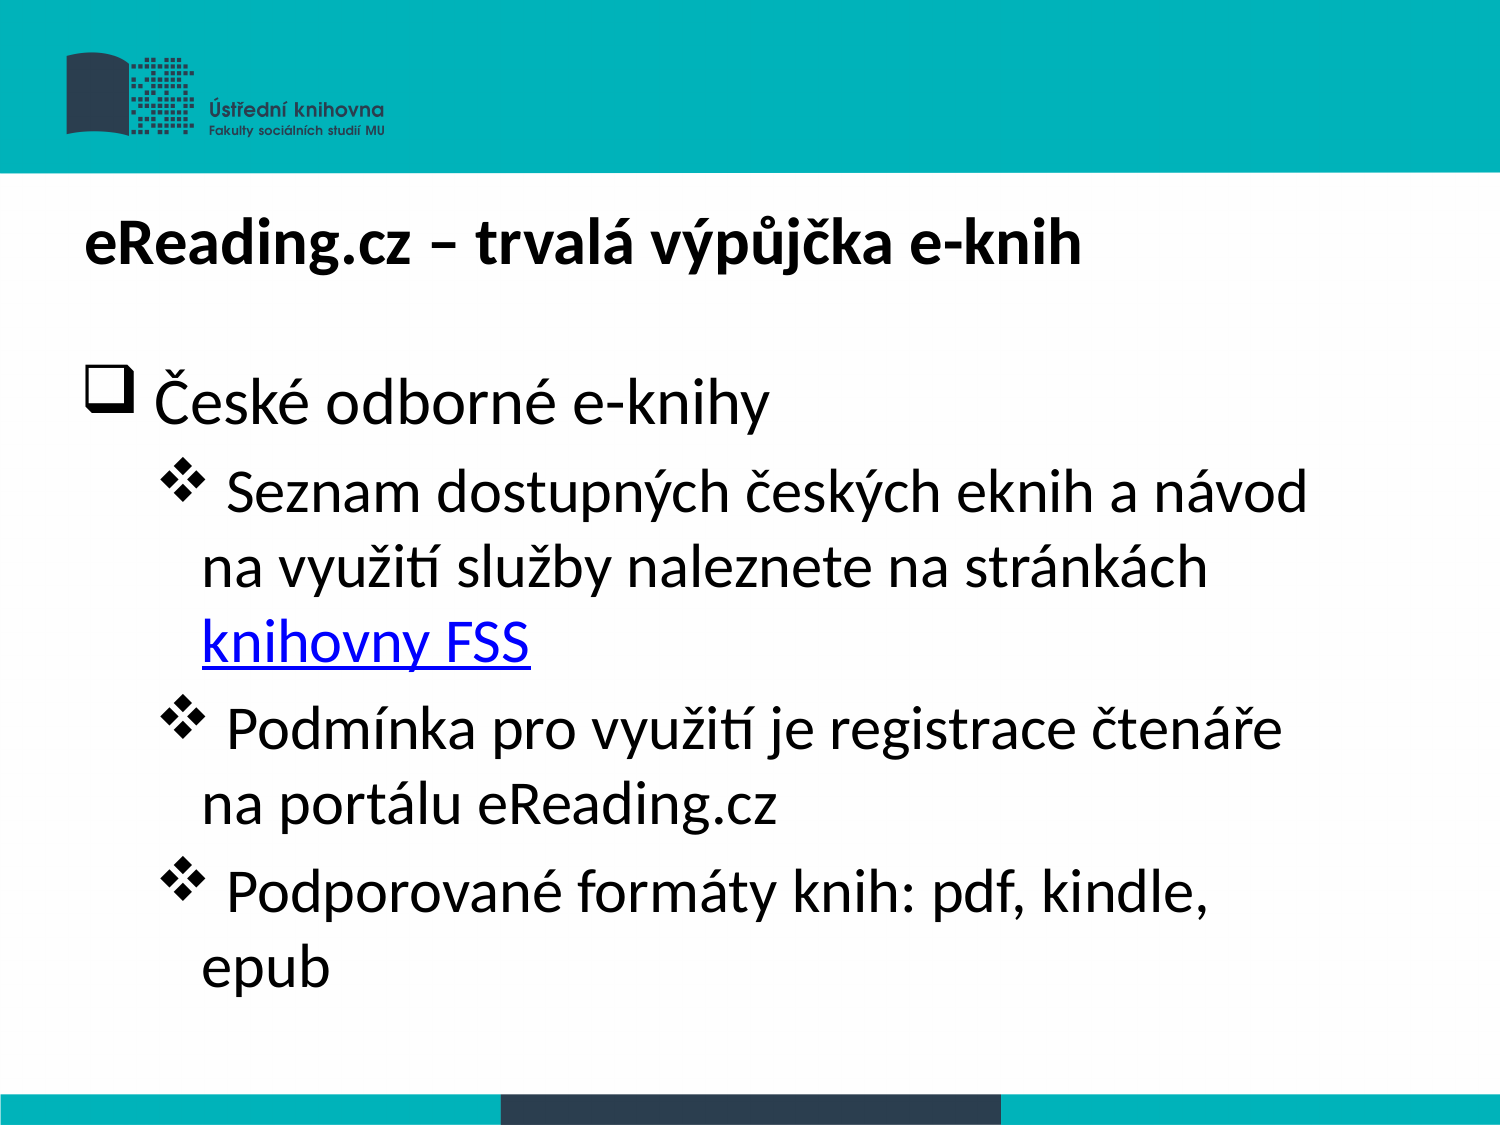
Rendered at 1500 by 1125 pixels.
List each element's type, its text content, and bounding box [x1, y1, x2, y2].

list České odborné e-knihy Seznam dostupných českých eknih a návod na využití služby naleznete na stránkách knihovny FSS Podmínka pro využití je registrace čtenáře na portálu eReading.cz Podporované formáty knih: pdf, kindle, epub [64, 349, 1341, 1125]
title eReading.cz – trvalá výpůjčka e-knih [0, 196, 1223, 280]
picture [0, 0, 1500, 1125]
